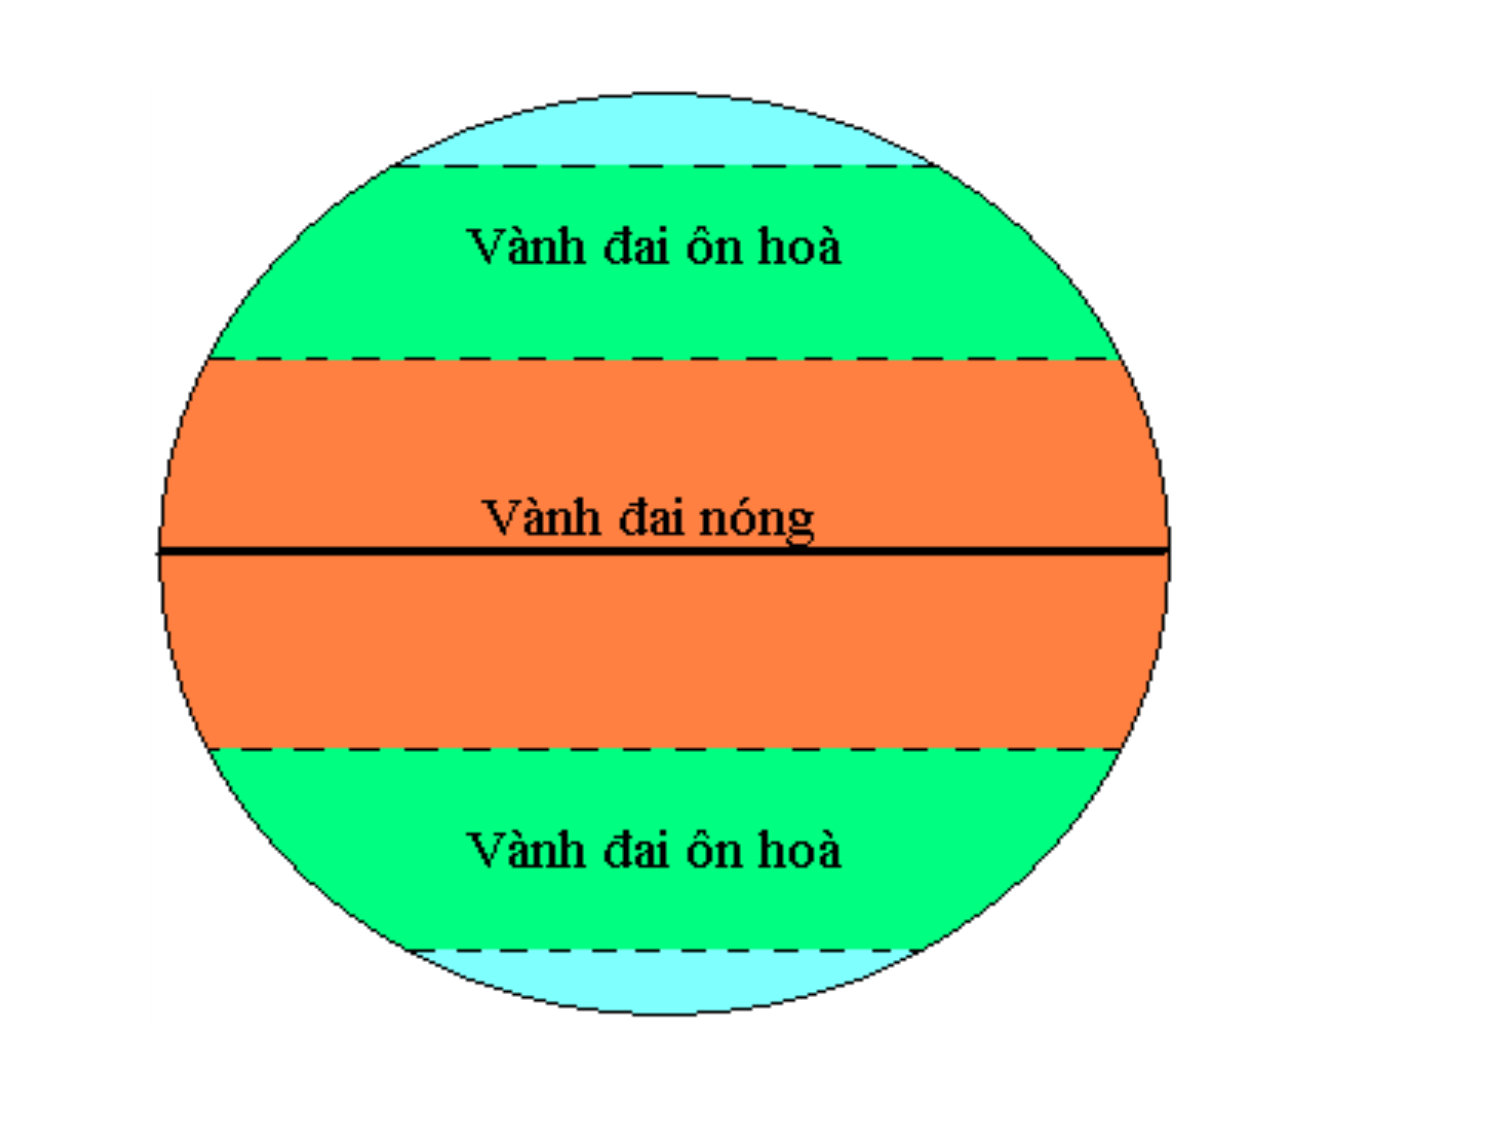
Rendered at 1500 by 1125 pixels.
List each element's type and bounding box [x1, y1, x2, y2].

picture [149, 87, 1176, 1030]
